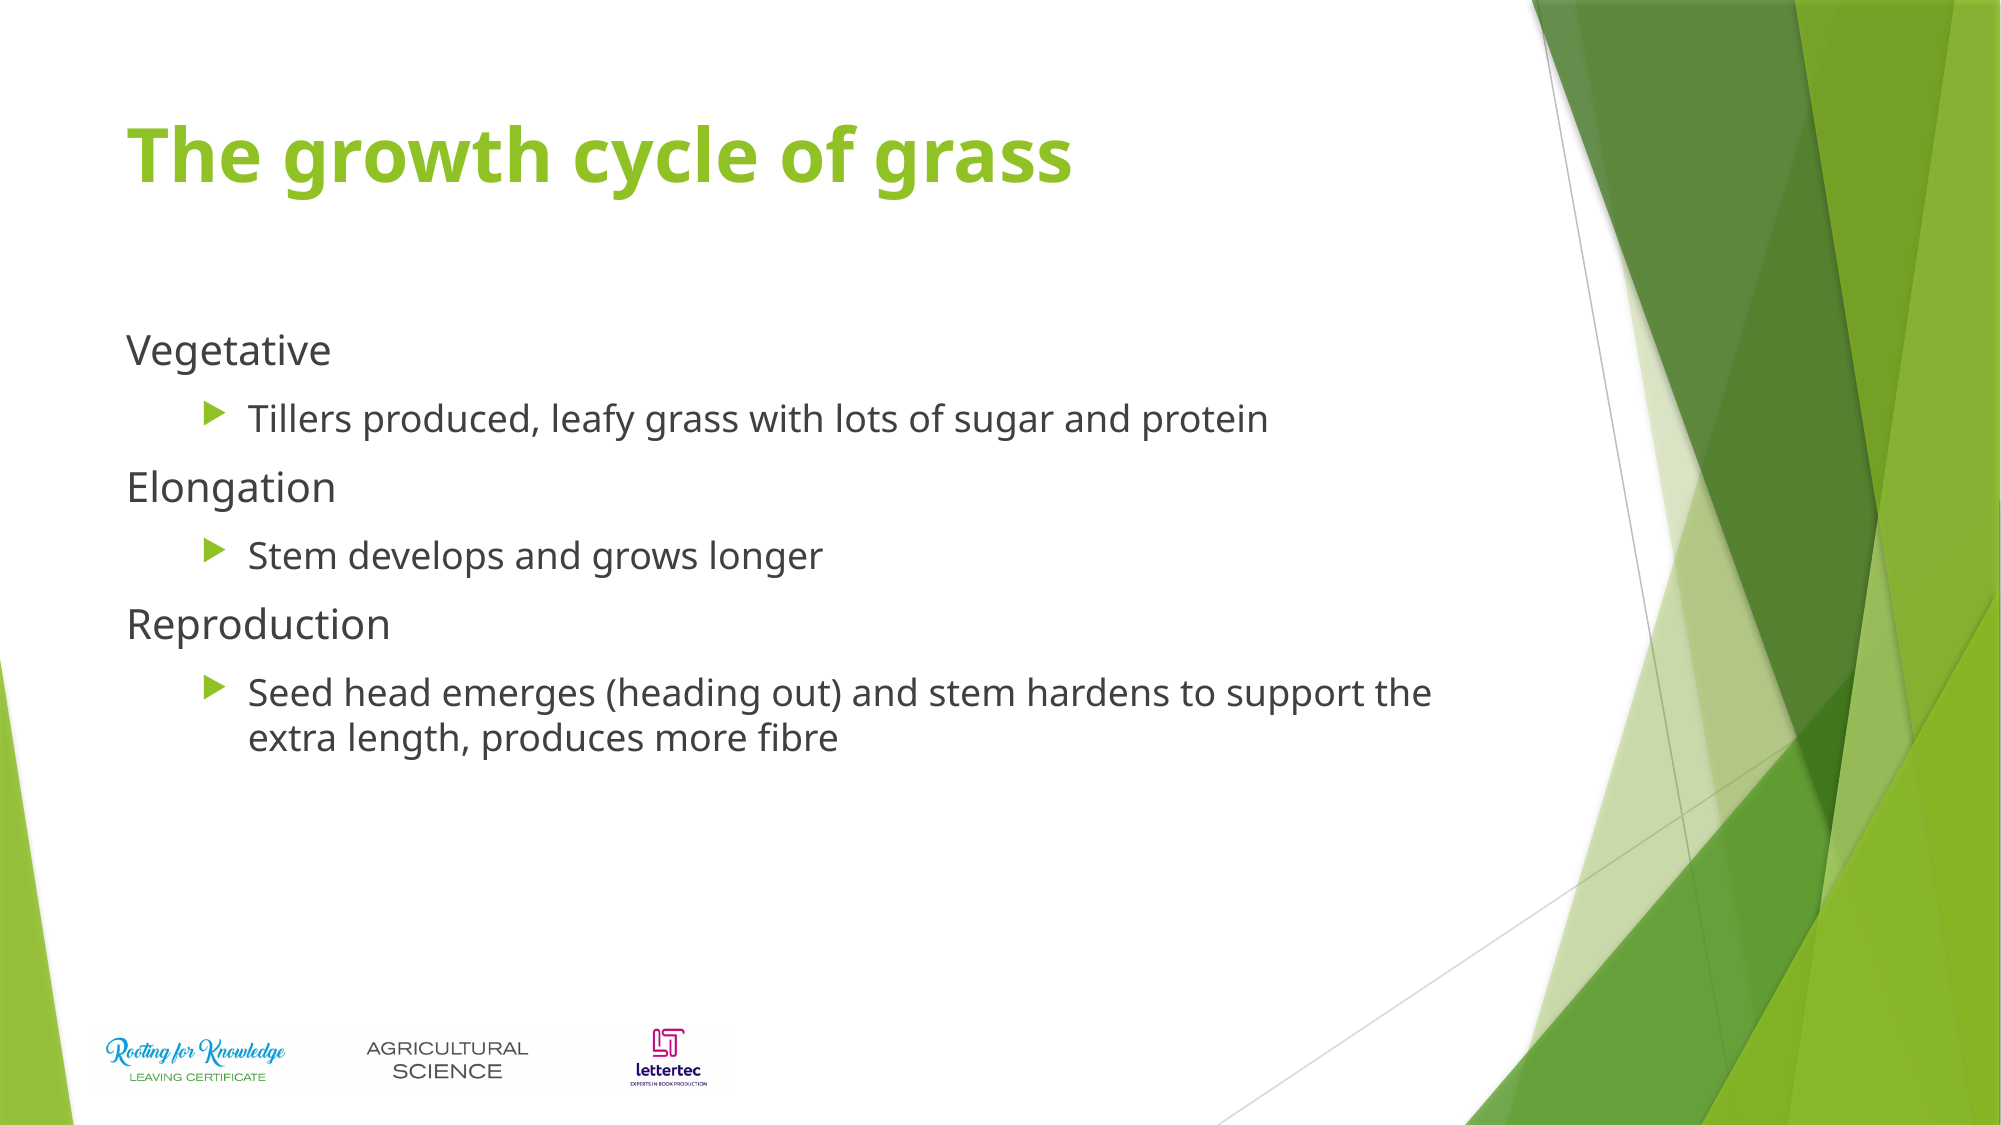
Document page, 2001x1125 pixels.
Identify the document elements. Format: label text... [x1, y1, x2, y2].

picture [88, 1024, 731, 1092]
list Vegetative Tillers produced, leafy grass with lots of sugar and protein Elongation Stem develops and grows longer Reproduction Seed head emerges (heading out) and stem hardens to support the extra length, produces more fibre [111, 316, 1451, 954]
title The growth cycle of grass [111, 99, 1522, 317]
